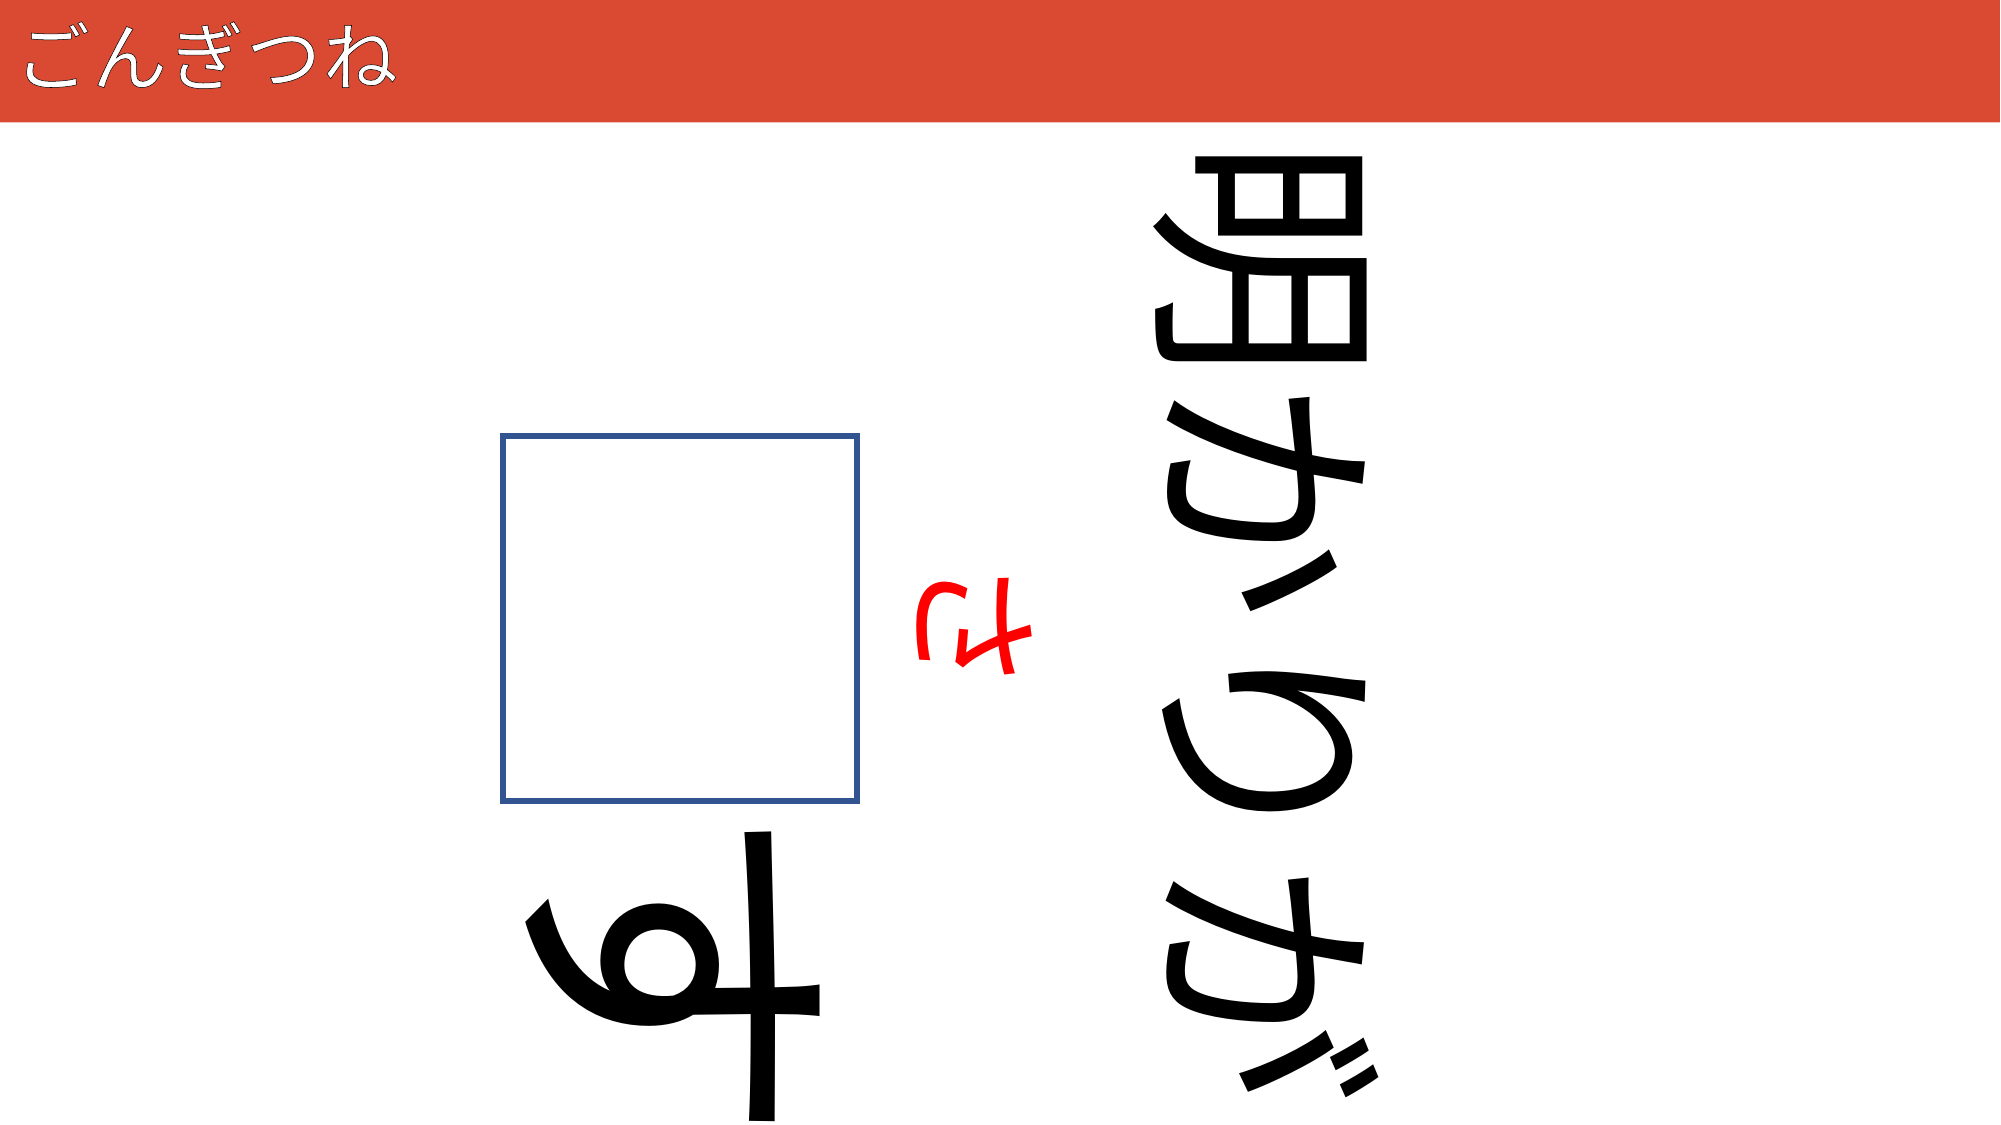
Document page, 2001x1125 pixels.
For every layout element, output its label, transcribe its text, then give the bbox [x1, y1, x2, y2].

text_box 明かりが [1100, 122, 1424, 1125]
text_box さ [900, 541, 1067, 696]
slide_number 11 [1712, 0, 2000, 123]
title ごんぎつね [0, 0, 1712, 123]
text_box 差す [447, 435, 900, 1125]
text_box [502, 435, 858, 802]
